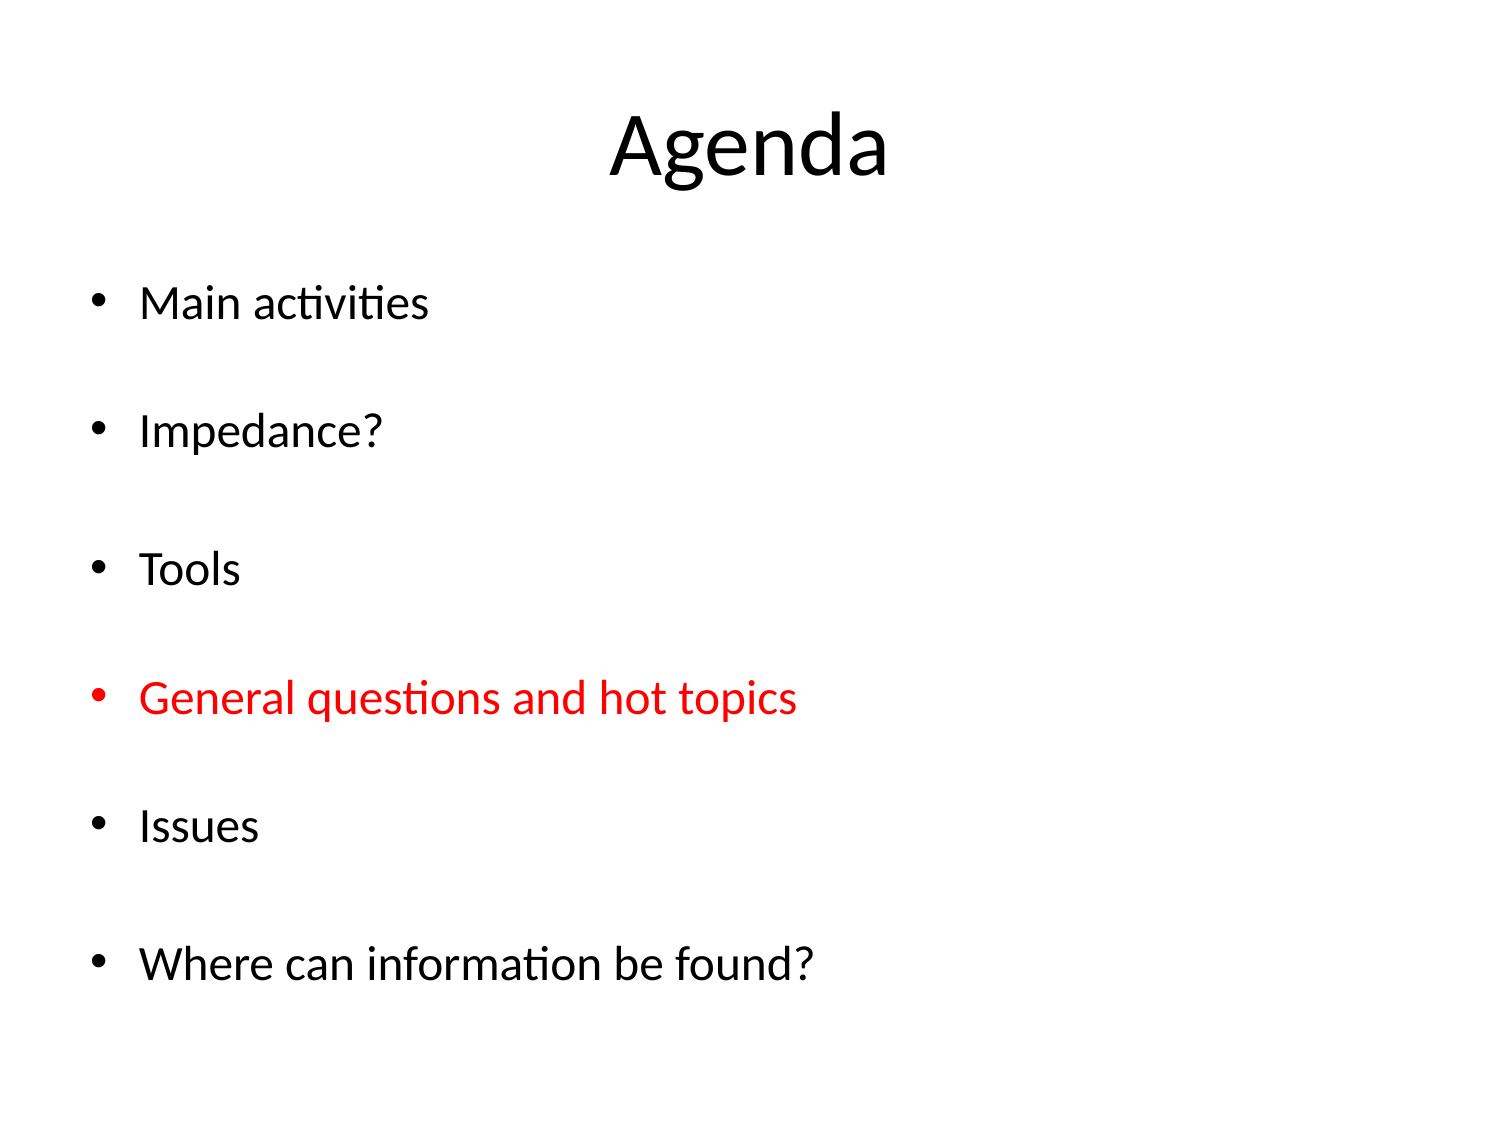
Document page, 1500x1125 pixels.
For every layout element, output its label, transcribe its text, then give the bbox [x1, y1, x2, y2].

title Agenda [75, 45, 1425, 233]
list Main activities Impedance? Tools General questions and hot topics Issues Where can information be found? [75, 262, 1425, 1005]
